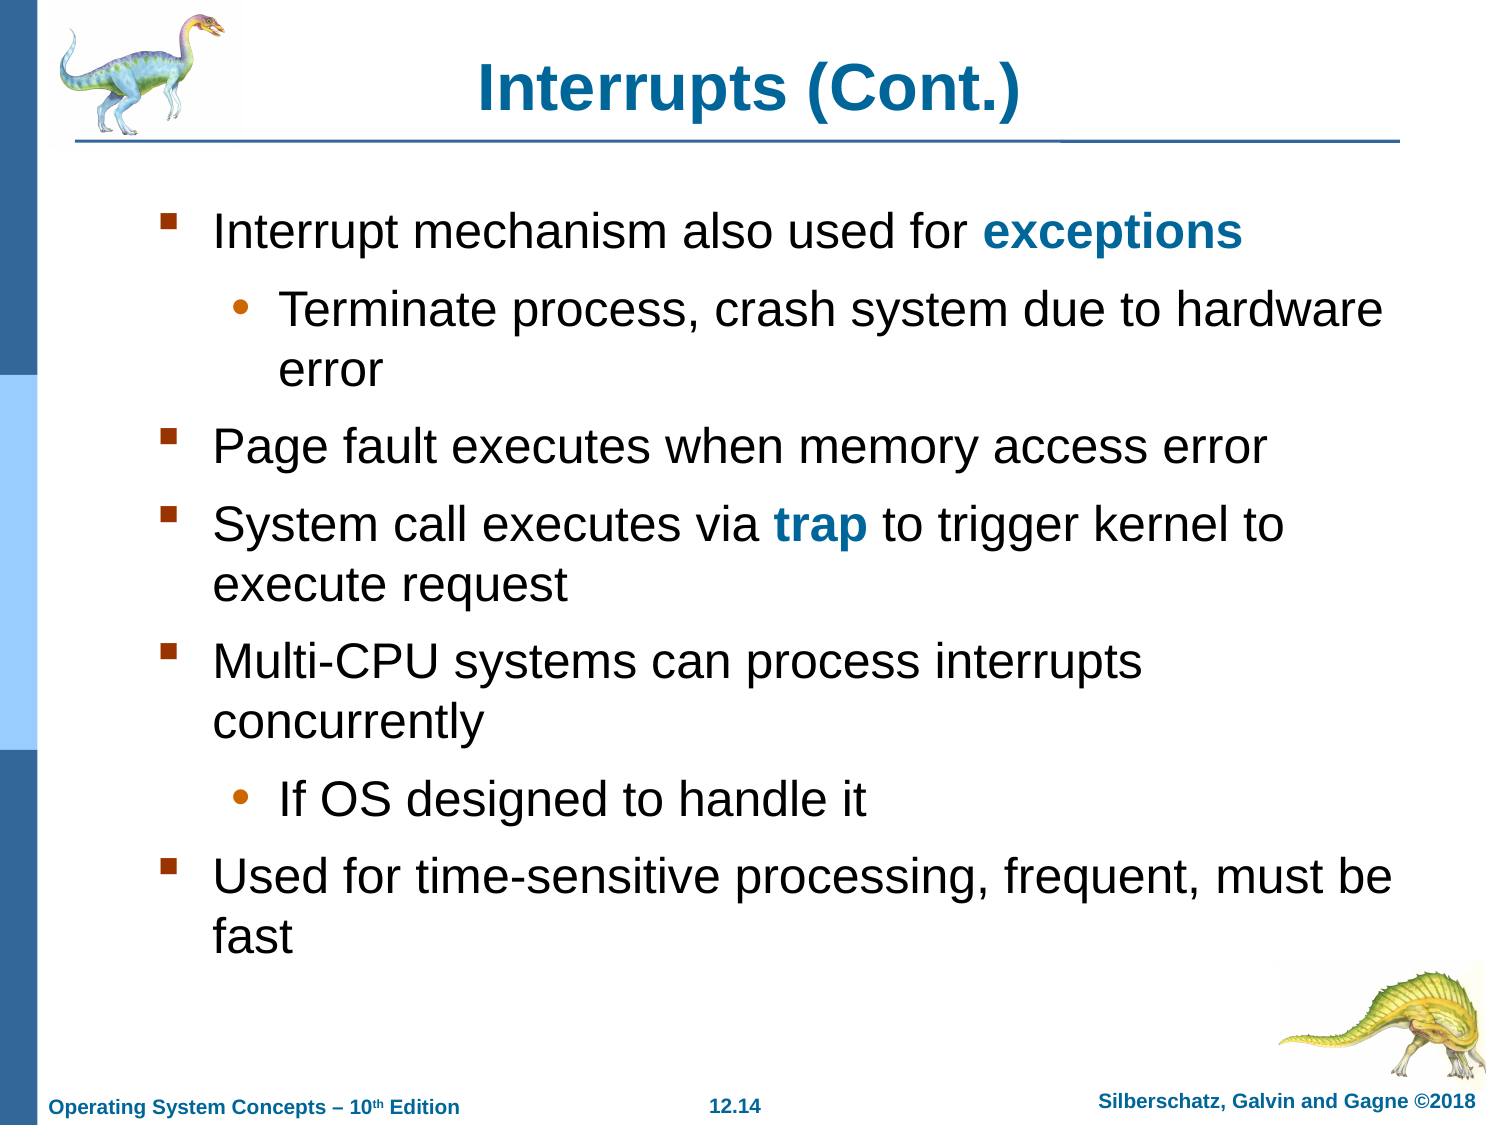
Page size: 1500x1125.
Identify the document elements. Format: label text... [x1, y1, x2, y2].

list Interrupt mechanism also used for exceptions Terminate process, crash system due to hardware error Page fault executes when memory access error System call executes via trap to trigger kernel to execute request Multi-CPU systems can process interrupts concurrently If OS designed to handle it Used for time-sensitive processing, frequent, must be fast [141, 191, 1425, 986]
picture [1275, 959, 1486, 1090]
title Interrupts (Cont.) [75, 36, 1425, 131]
picture [46, 0, 243, 149]
